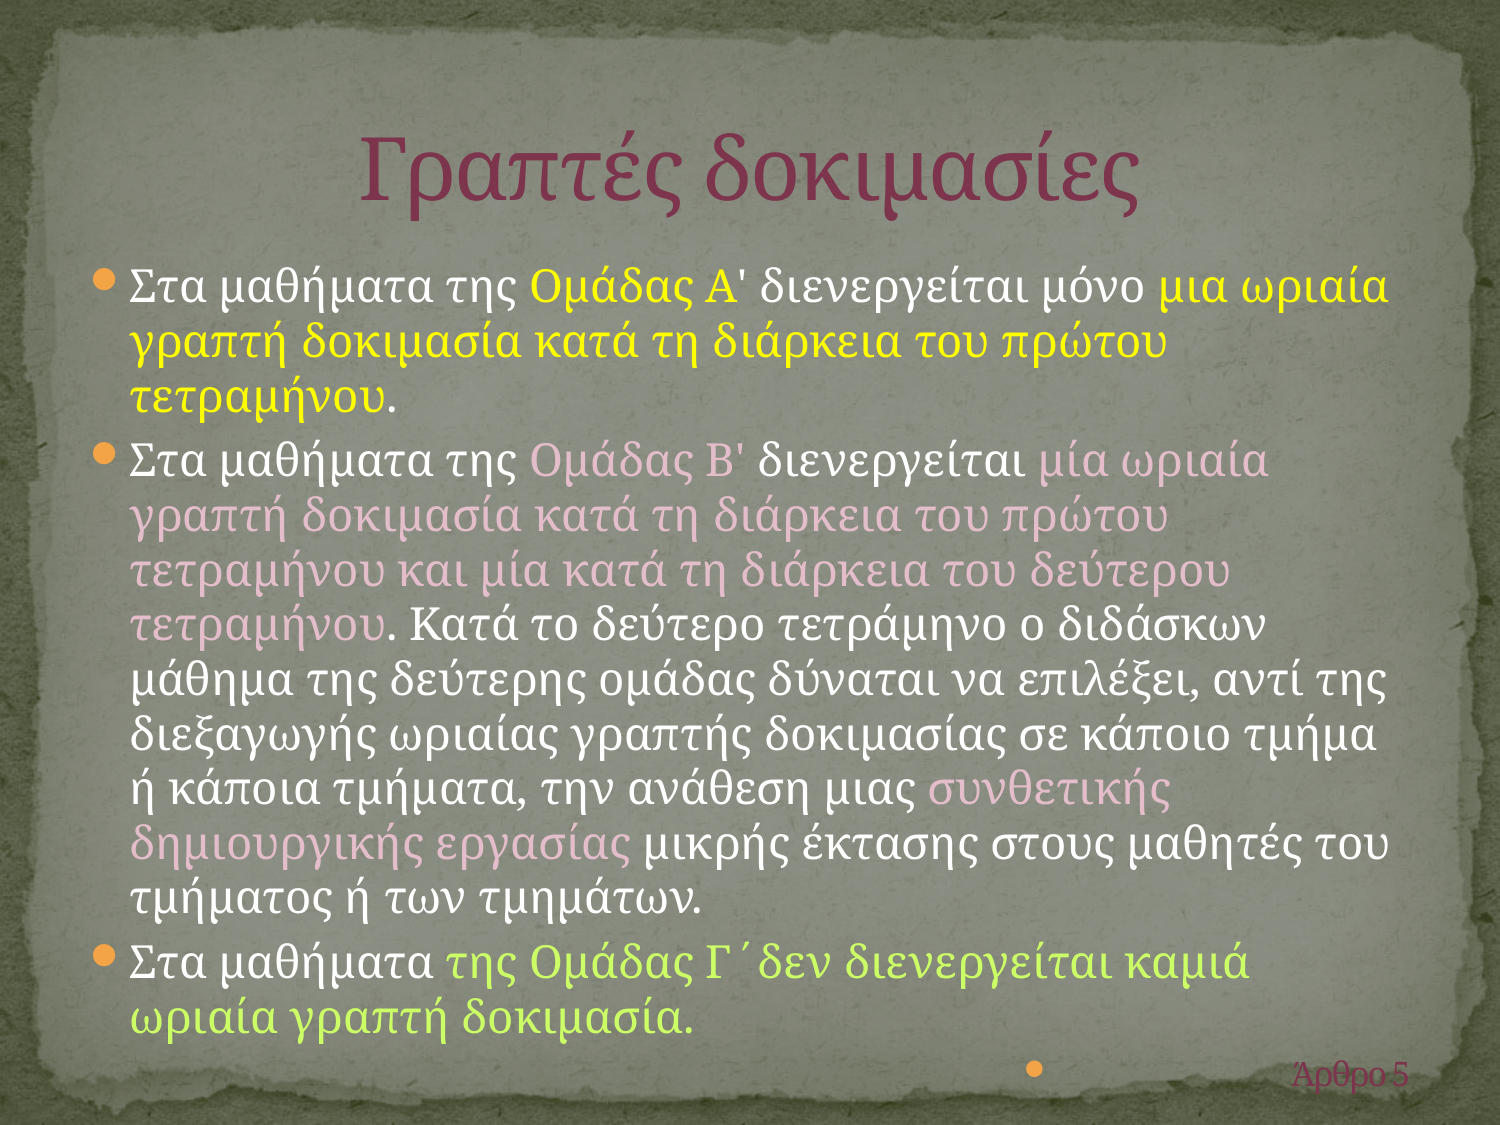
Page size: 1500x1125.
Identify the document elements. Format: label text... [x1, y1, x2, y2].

title Γραπτές δοκιμασίες [74, 24, 1425, 225]
list Στα μαθήματα της Ομάδας Α' διενεργείται μόνο μια ωριαία γραπτή δοκιμασία κατά τη διάρκεια του πρώτου τετραμήνου. Στα μαθήματα της Ομάδας Β' διενεργείται μία ωριαία γραπτή δοκιμασία κατά τη διάρκεια του πρώτου τετραμήνου και μία κατά τη διάρκεια του δεύτερου τετραμήνου. Κατά το δεύτερο τετράμηνο ο διδάσκων μάθημα της δεύτερης ομάδας δύναται να επιλέξει, αντί της διεξαγωγής ωριαίας γραπτής δοκιμασίας σε κάποιο τμήμα ή κάποια τμήματα, την ανάθεση μιας συνθετικής δημιουργικής εργασίας μικρής έκτασης στους μαθητές του τμήματος ή των τμημάτων. Στα μαθήματα της Ομάδας Γ΄δεν διενεργείται καμιά ωριαία γραπτή δοκιμασία. Άρθρο 5 [75, 249, 1425, 1106]
